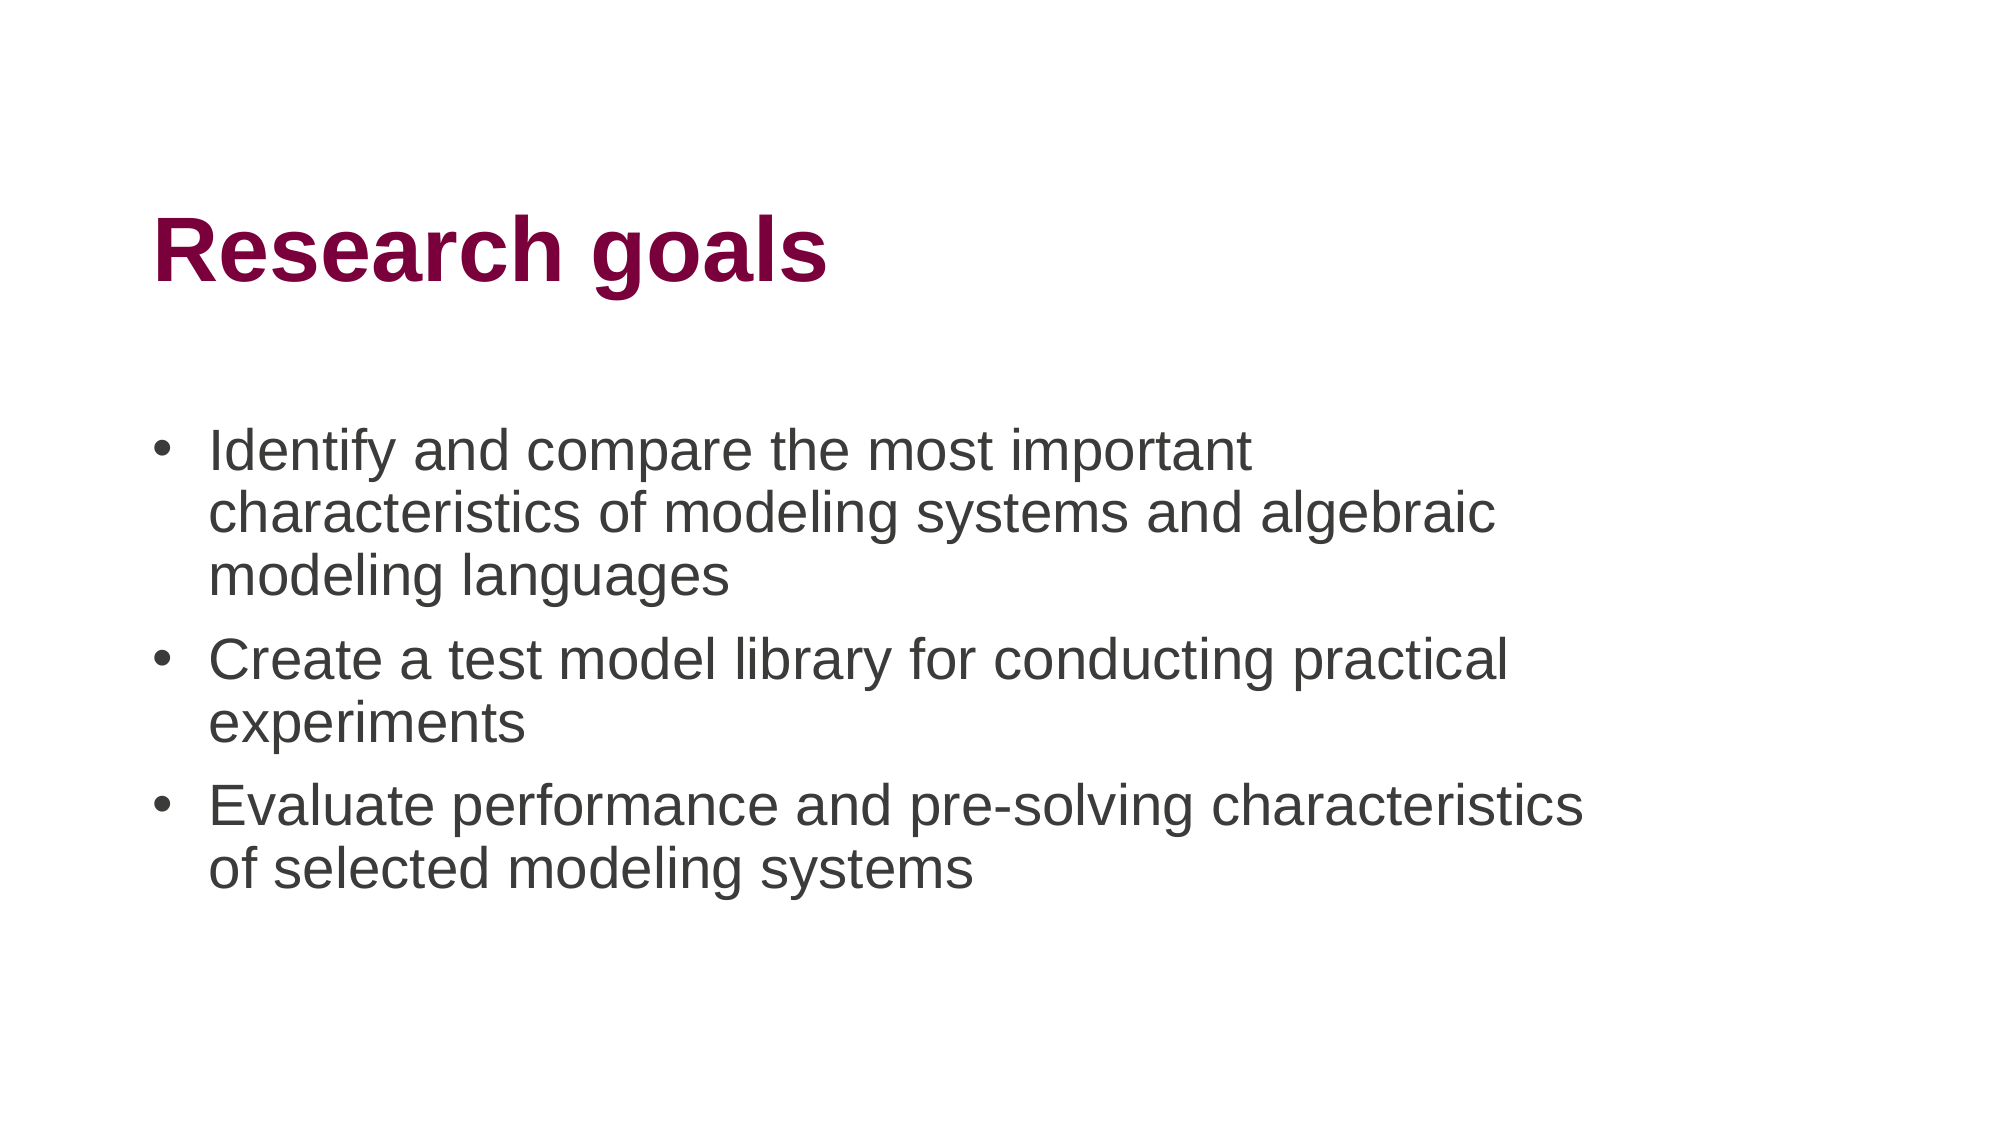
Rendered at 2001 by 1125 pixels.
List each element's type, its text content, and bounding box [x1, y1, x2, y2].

list Identify and compare the most important characteristics of modeling systems and algebraic modeling languages Create a test model library for conducting practical experiments Evaluate performance and pre-solving characteristics of selected modeling systems [137, 412, 1623, 1003]
title Research goals [137, 194, 1623, 380]
